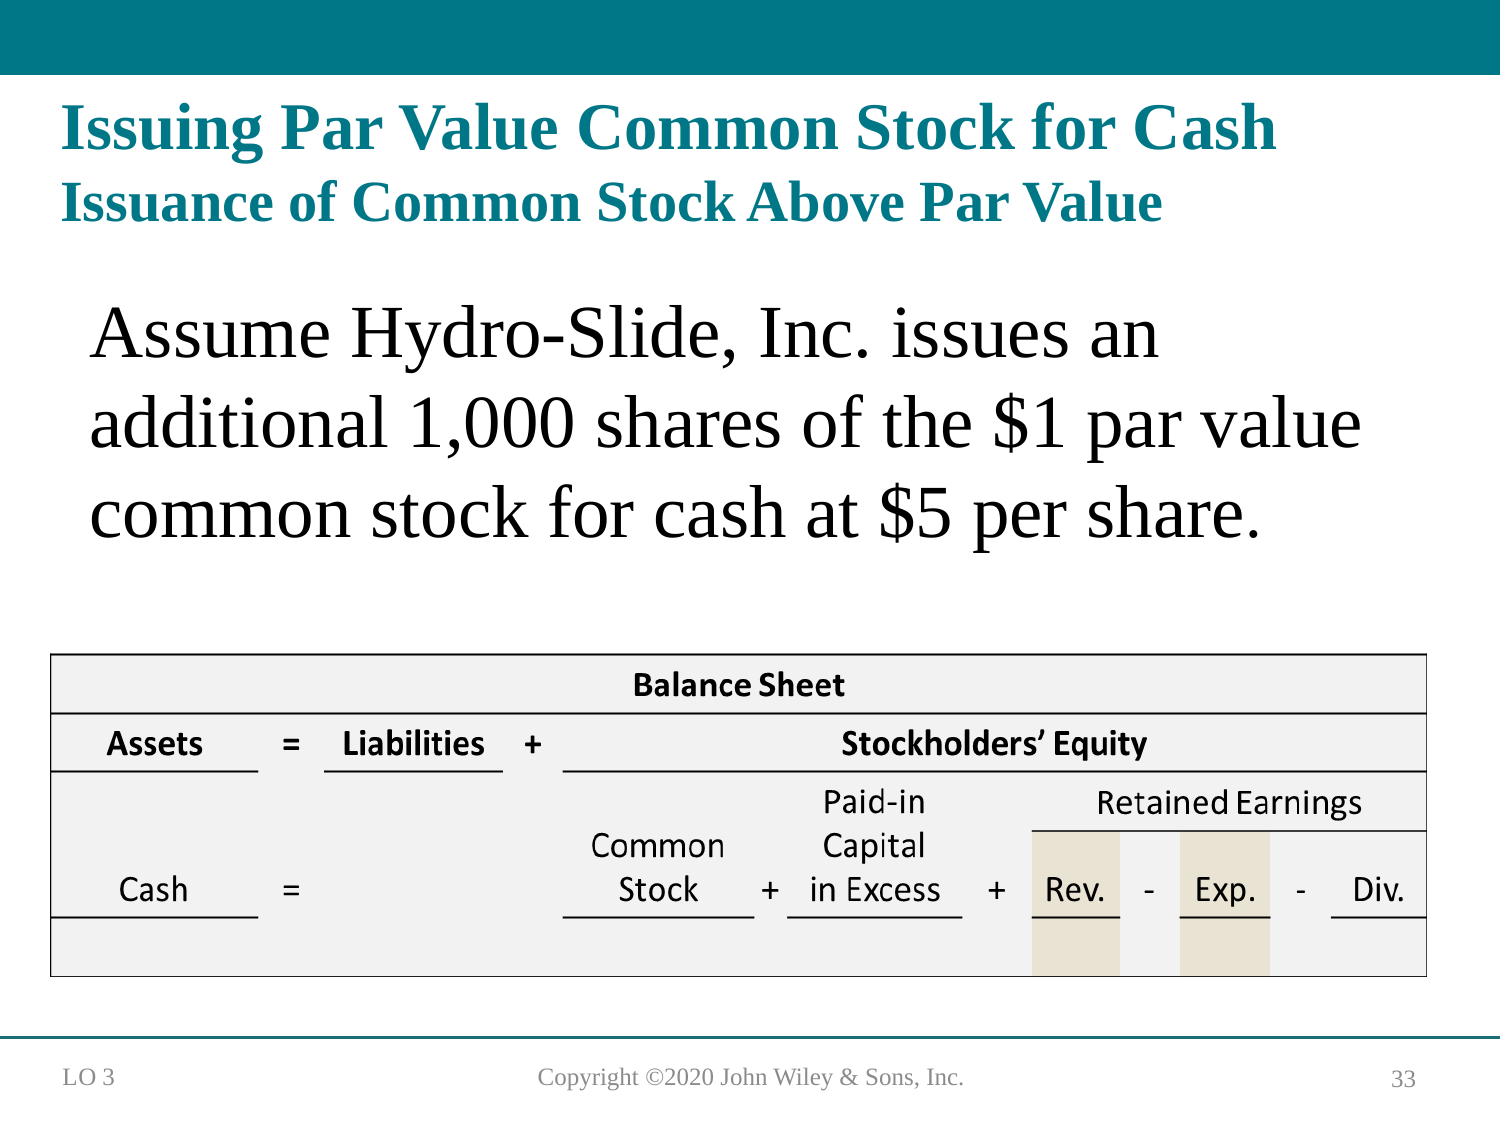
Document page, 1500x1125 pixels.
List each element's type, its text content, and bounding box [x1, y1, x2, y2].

picture [49, 649, 1427, 977]
list L O 3 [47, 1056, 198, 1099]
list Assume Hydro-Slide, Inc. issues an additional 1,000 shares of the $1 par value common stock for cash at $5 per share. [75, 275, 1425, 488]
title Issuing Par Value Common Stock for Cash Issuance of Common Stock Above Par Value [45, 75, 1363, 272]
